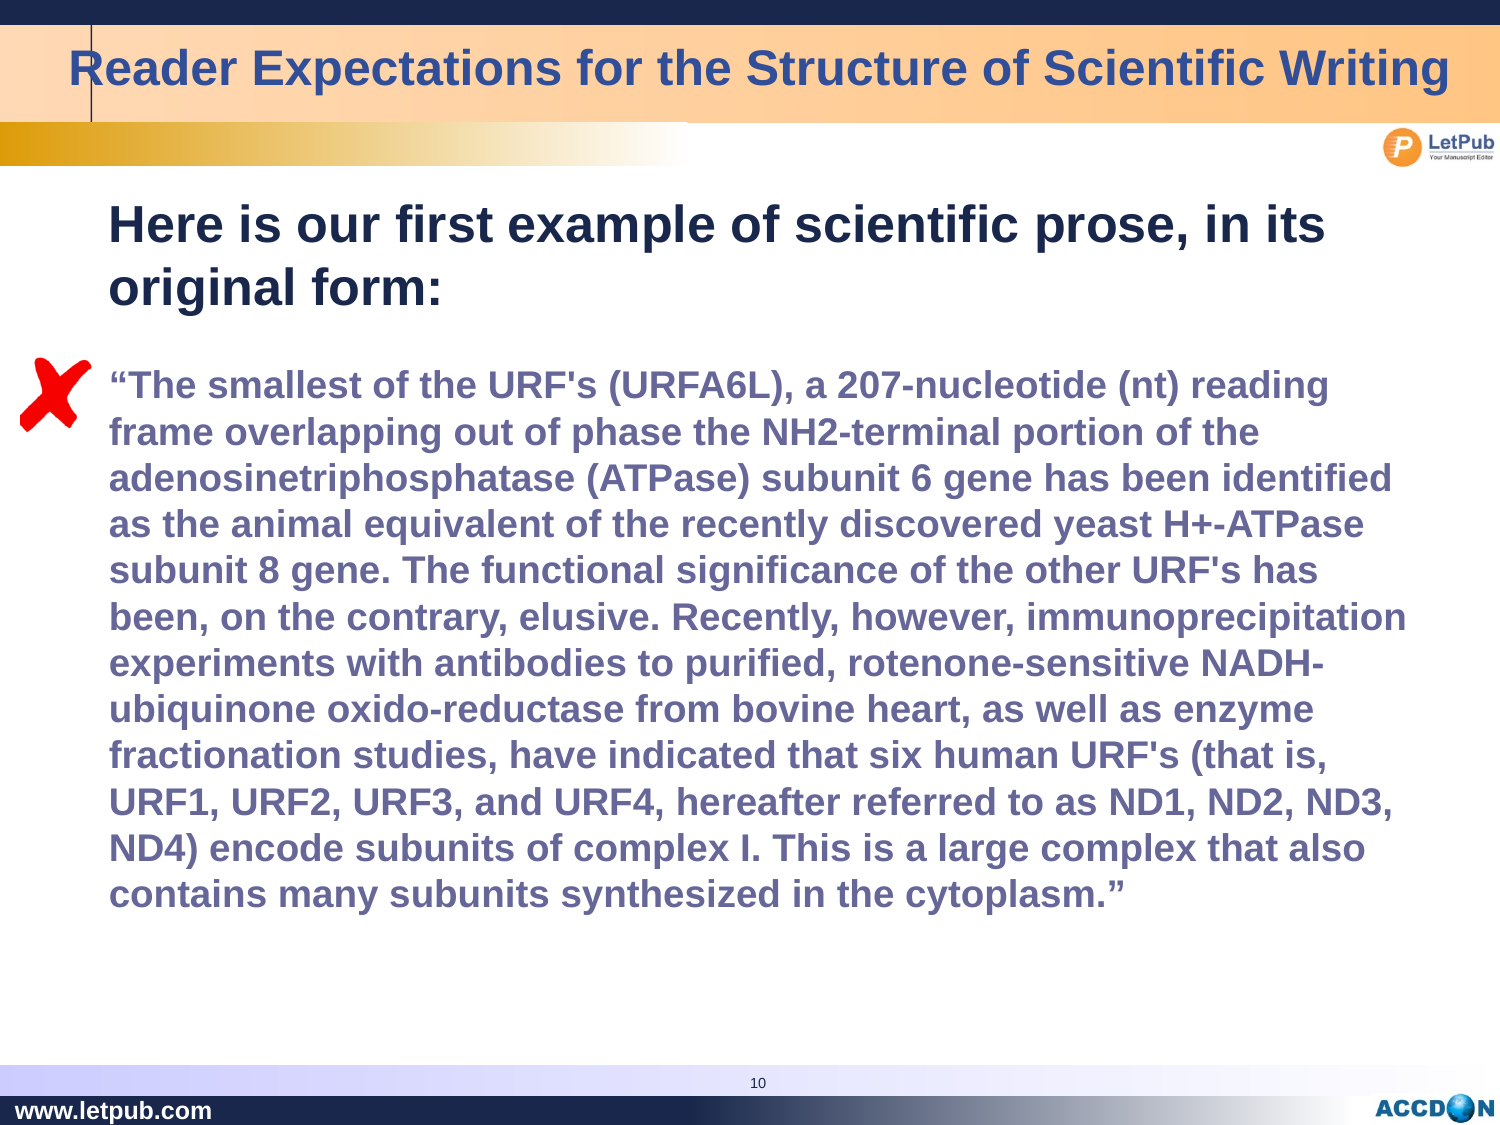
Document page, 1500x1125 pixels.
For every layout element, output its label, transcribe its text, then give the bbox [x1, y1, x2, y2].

picture [20, 354, 95, 433]
text_box Reader Expectations for the Structure of Scientific Writing [53, 27, 1500, 103]
slide_number 10 [718, 1065, 782, 1096]
picture [1371, 1093, 1497, 1124]
picture [1382, 123, 1500, 169]
text_box Here is our first example of scientific prose, in its original form: “The smallest of the URF's (URFA6L), a 207-nucleotide (nt) reading frame overlapping out of phase the NH2-terminal portion of the adenosinetriphosphatase (ATPase) subunit 6 gene has been identified as the animal equivalent of the recently discovered yeast H+-ATPase subunit 8 gene. The functional significance of the other URF's has been, on the contrary, elusive. Recently, however, immunoprecipitation experiments with antibodies to purified, rotenone-sensitive NADH-ubiquinone oxido-reductase from bovine heart, as well as enzyme fractionation studies, have indicated that six human URF's (that is, URF1, URF2, URF3, and URF4, hereafter referred to as ND1, ND2, ND3, ND4) encode subunits of complex I. This is a large complex that also contains many subunits synthesized in the cytoplasm.” [94, 183, 1440, 923]
